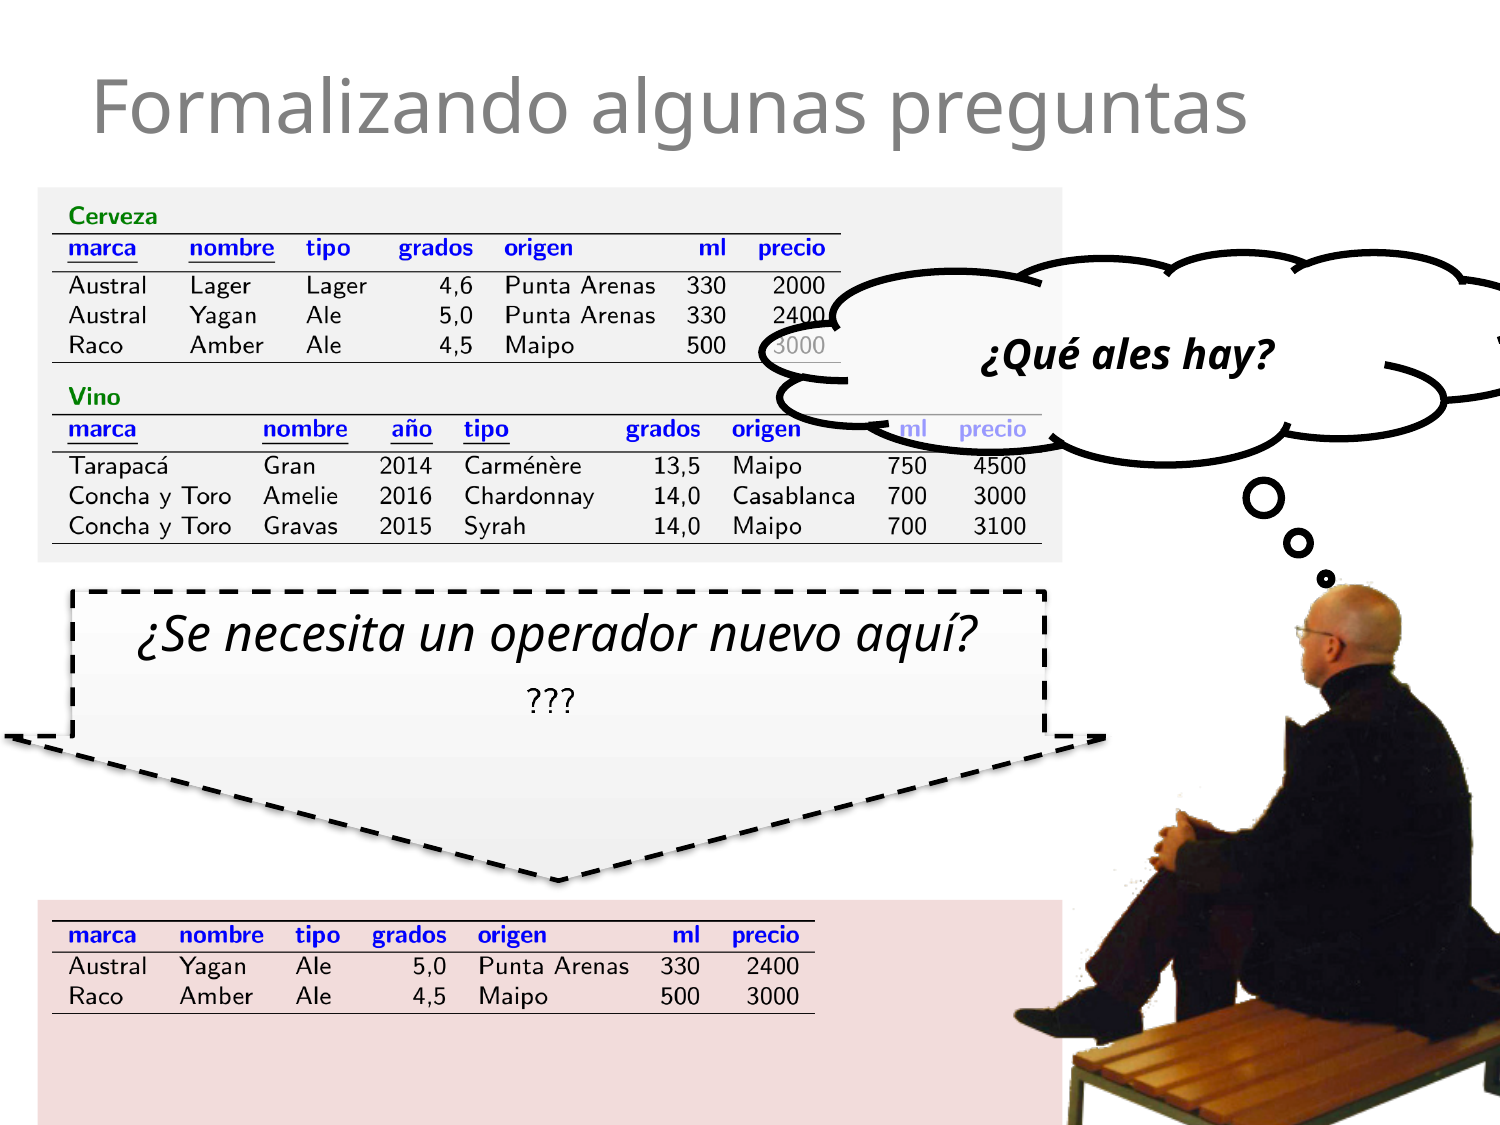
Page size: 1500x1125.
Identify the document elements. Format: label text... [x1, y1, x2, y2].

text_box ¿Se necesita un operador nuevo aquí? [96, 593, 1004, 669]
picture [52, 387, 1042, 544]
text_box [4, 590, 1004, 882]
picture [52, 920, 815, 1015]
text_box ¿Qué ales hay? [777, 250, 1500, 468]
text_box [35, 898, 1004, 1125]
picture [1009, 545, 1500, 1125]
title Formalizando algunas preguntas [75, 45, 1425, 163]
text_box ¿Qué ales hay? [1243, 478, 1284, 518]
text_box ¿Qué ales hay? [1284, 529, 1313, 544]
picture [527, 688, 575, 713]
text_box [35, 185, 1065, 564]
picture [52, 206, 841, 363]
